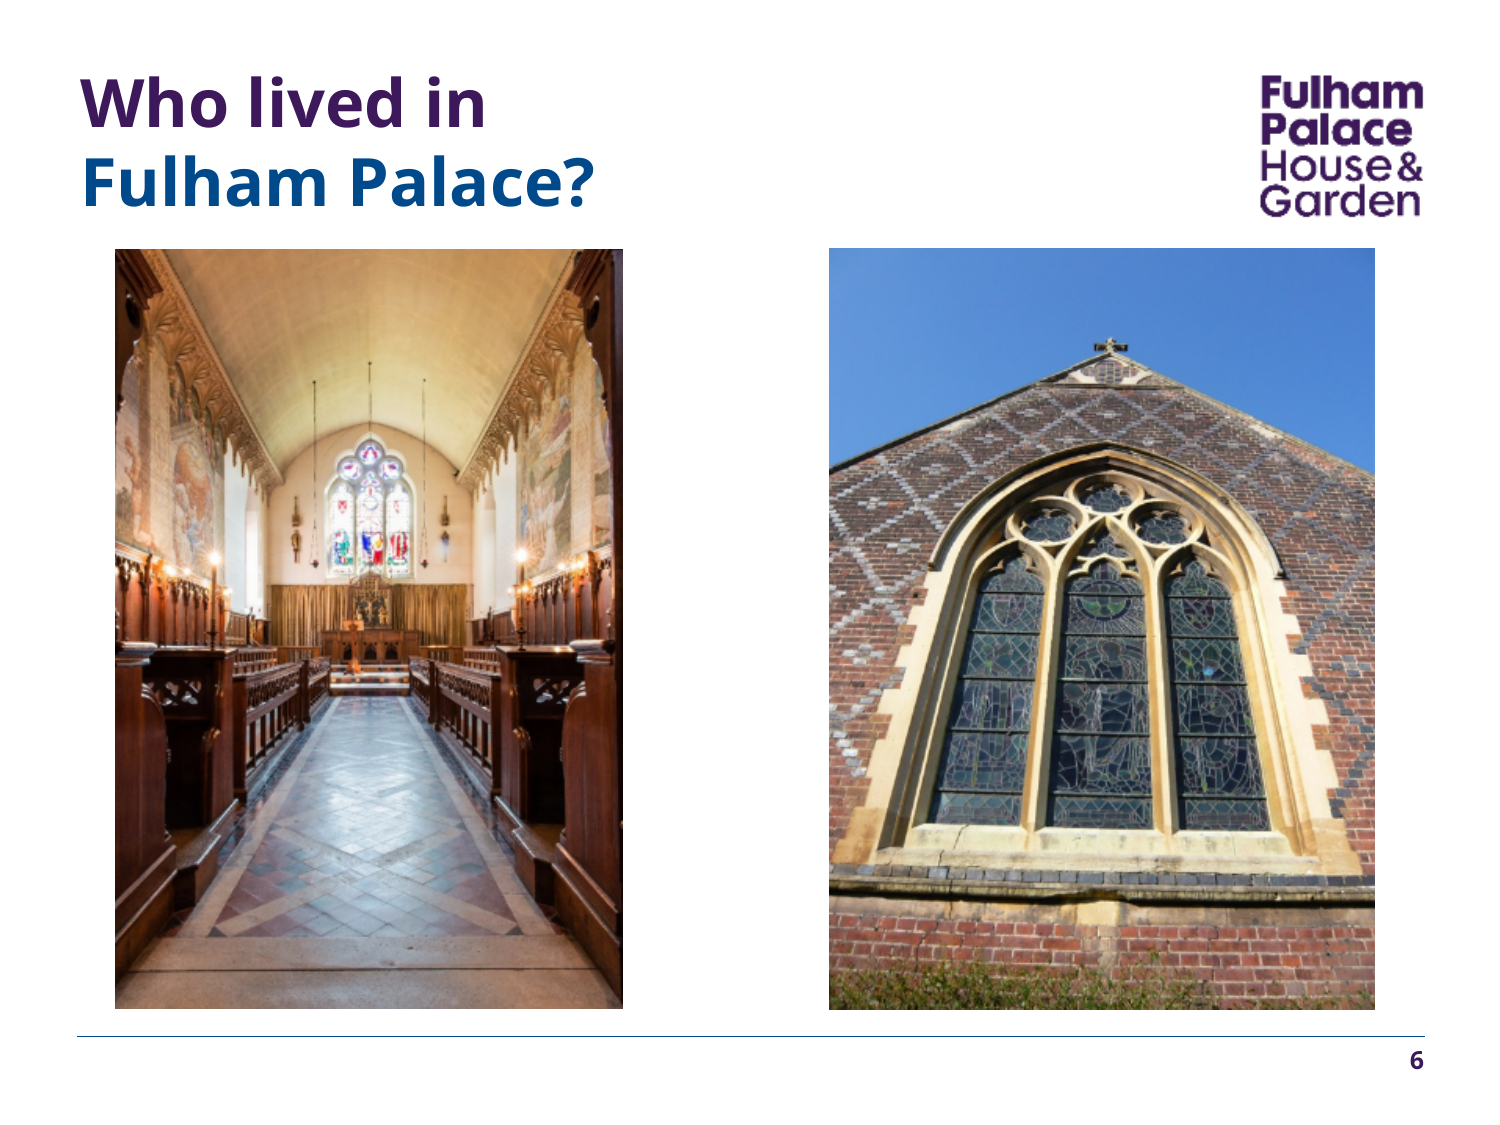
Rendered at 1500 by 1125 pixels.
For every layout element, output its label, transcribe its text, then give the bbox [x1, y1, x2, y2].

picture [828, 248, 1375, 1010]
picture [115, 249, 623, 1009]
list Fulham Palace? [65, 149, 963, 226]
list Who lived in [65, 68, 963, 149]
picture [1242, 57, 1442, 236]
footer [60, 1031, 536, 1092]
slide_number 6 [1089, 1031, 1439, 1092]
